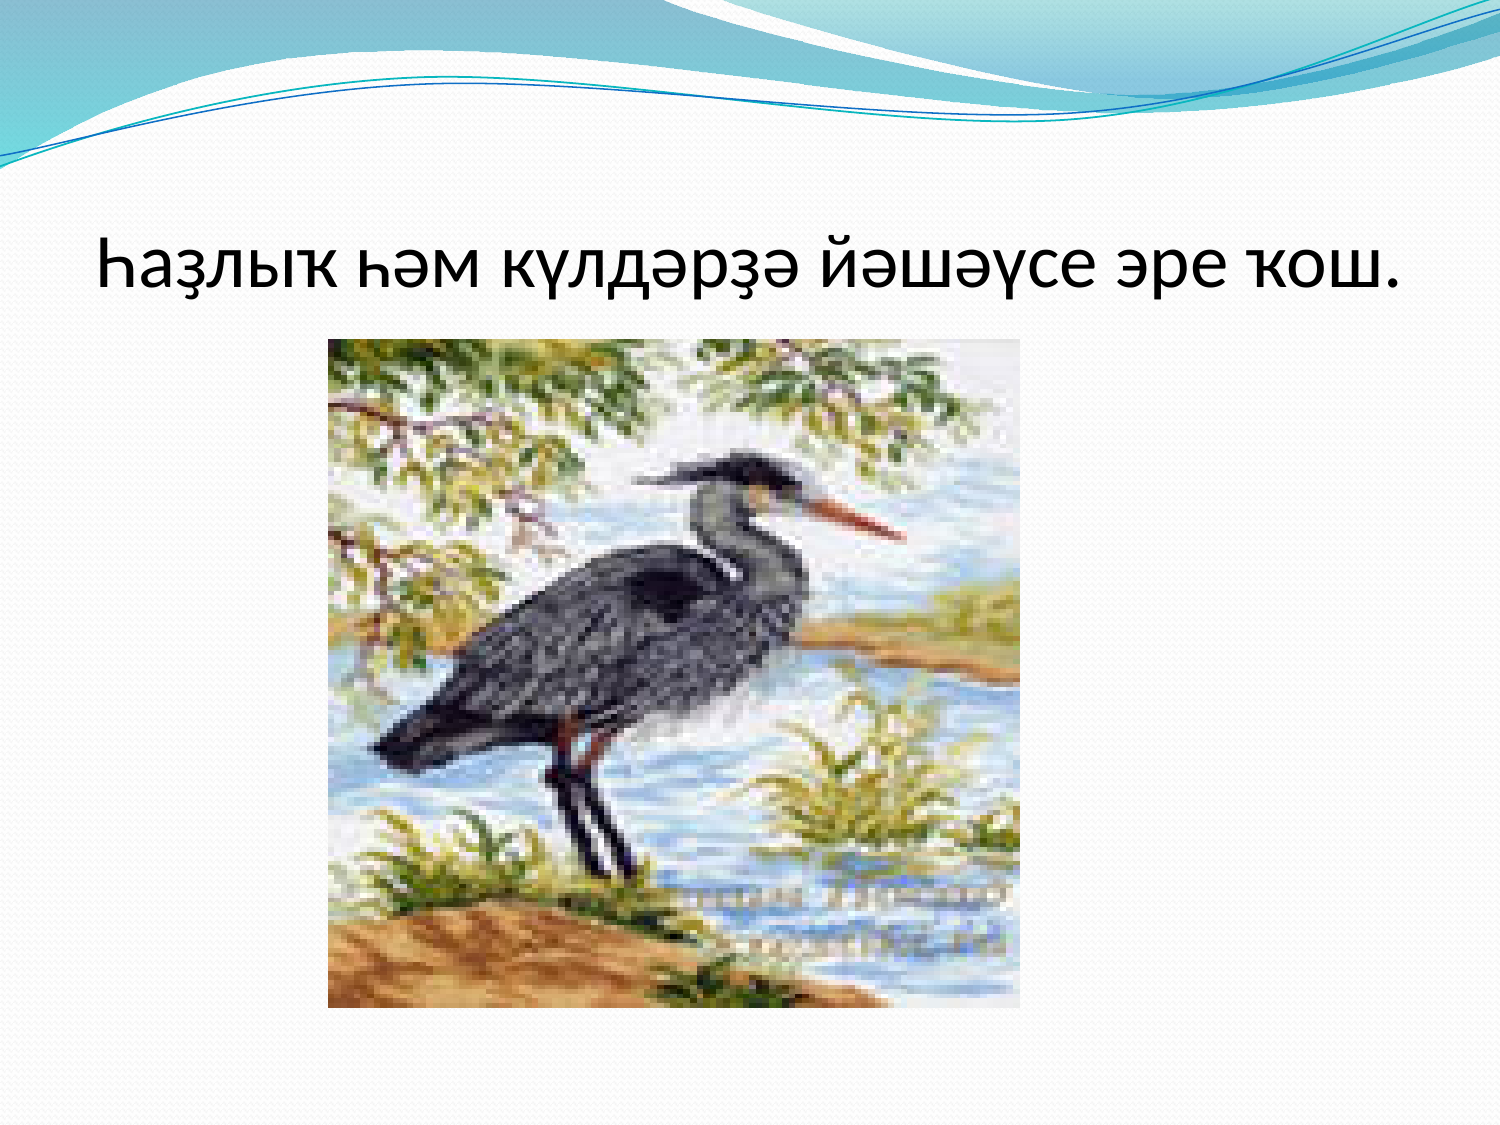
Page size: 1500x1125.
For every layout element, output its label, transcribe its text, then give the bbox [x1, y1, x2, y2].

title Һаҙлыҡ һәм күлдәрҙә йәшәүсе эре ҡош. [75, 115, 1425, 303]
picture [327, 339, 1020, 1009]
